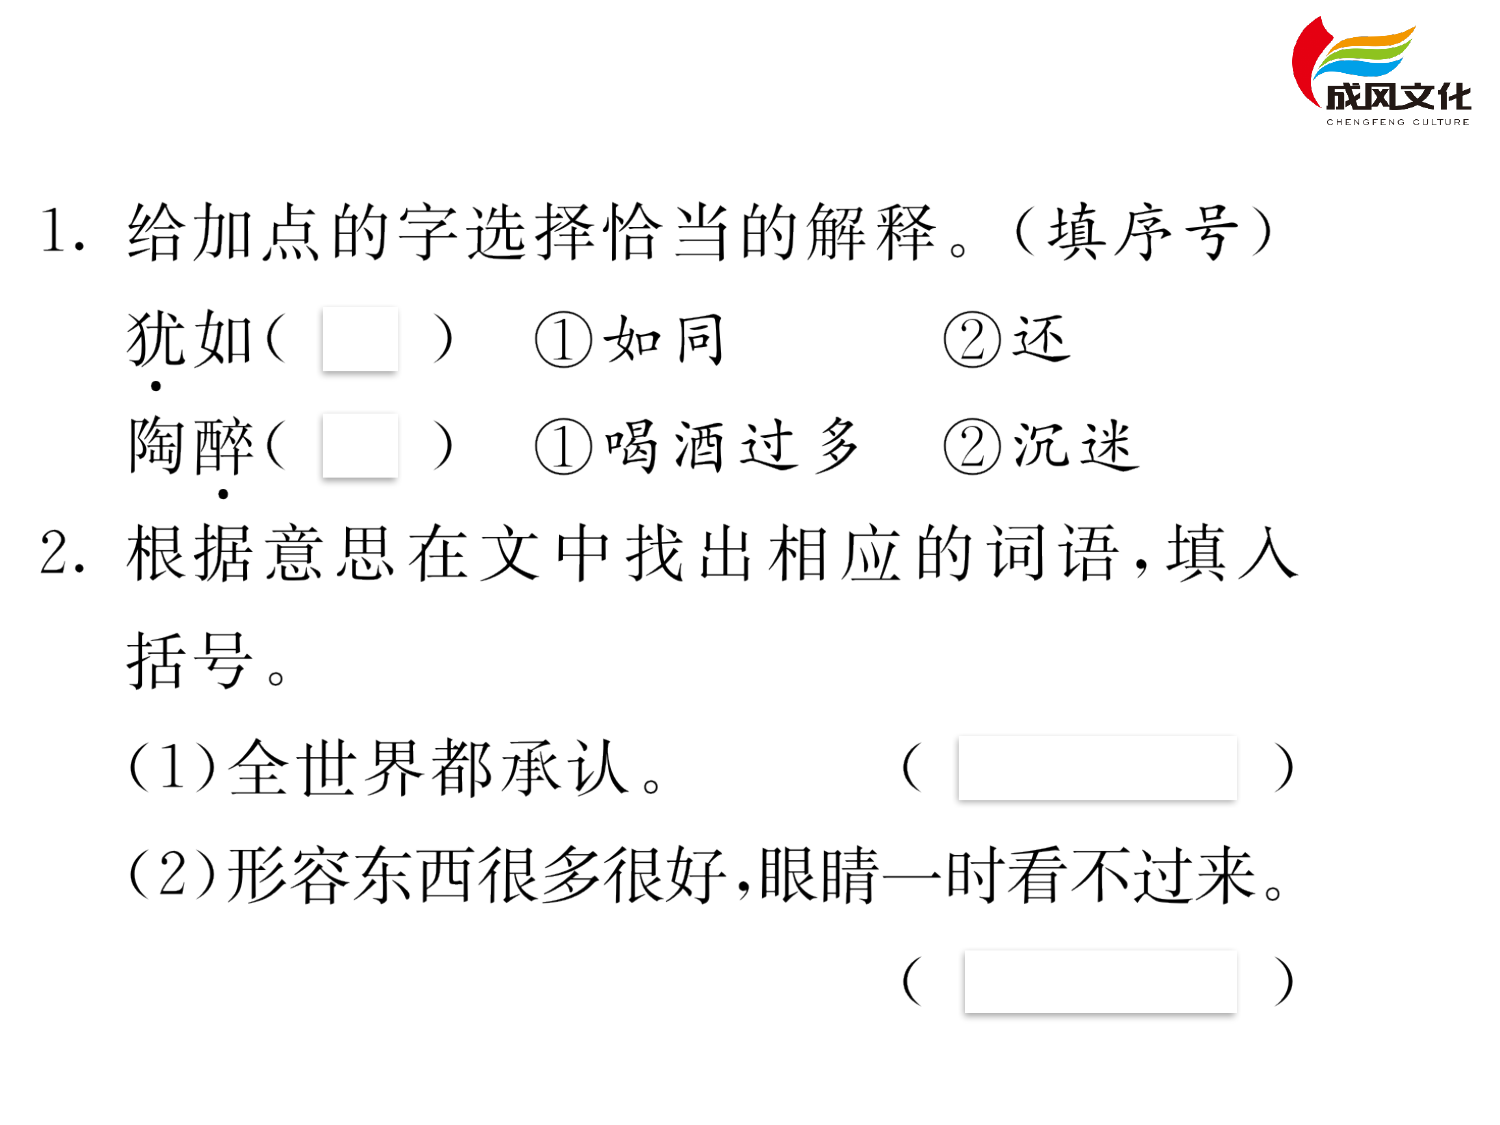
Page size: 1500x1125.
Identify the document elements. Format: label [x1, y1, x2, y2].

picture [35, 176, 1453, 1018]
picture [1281, 0, 1489, 136]
